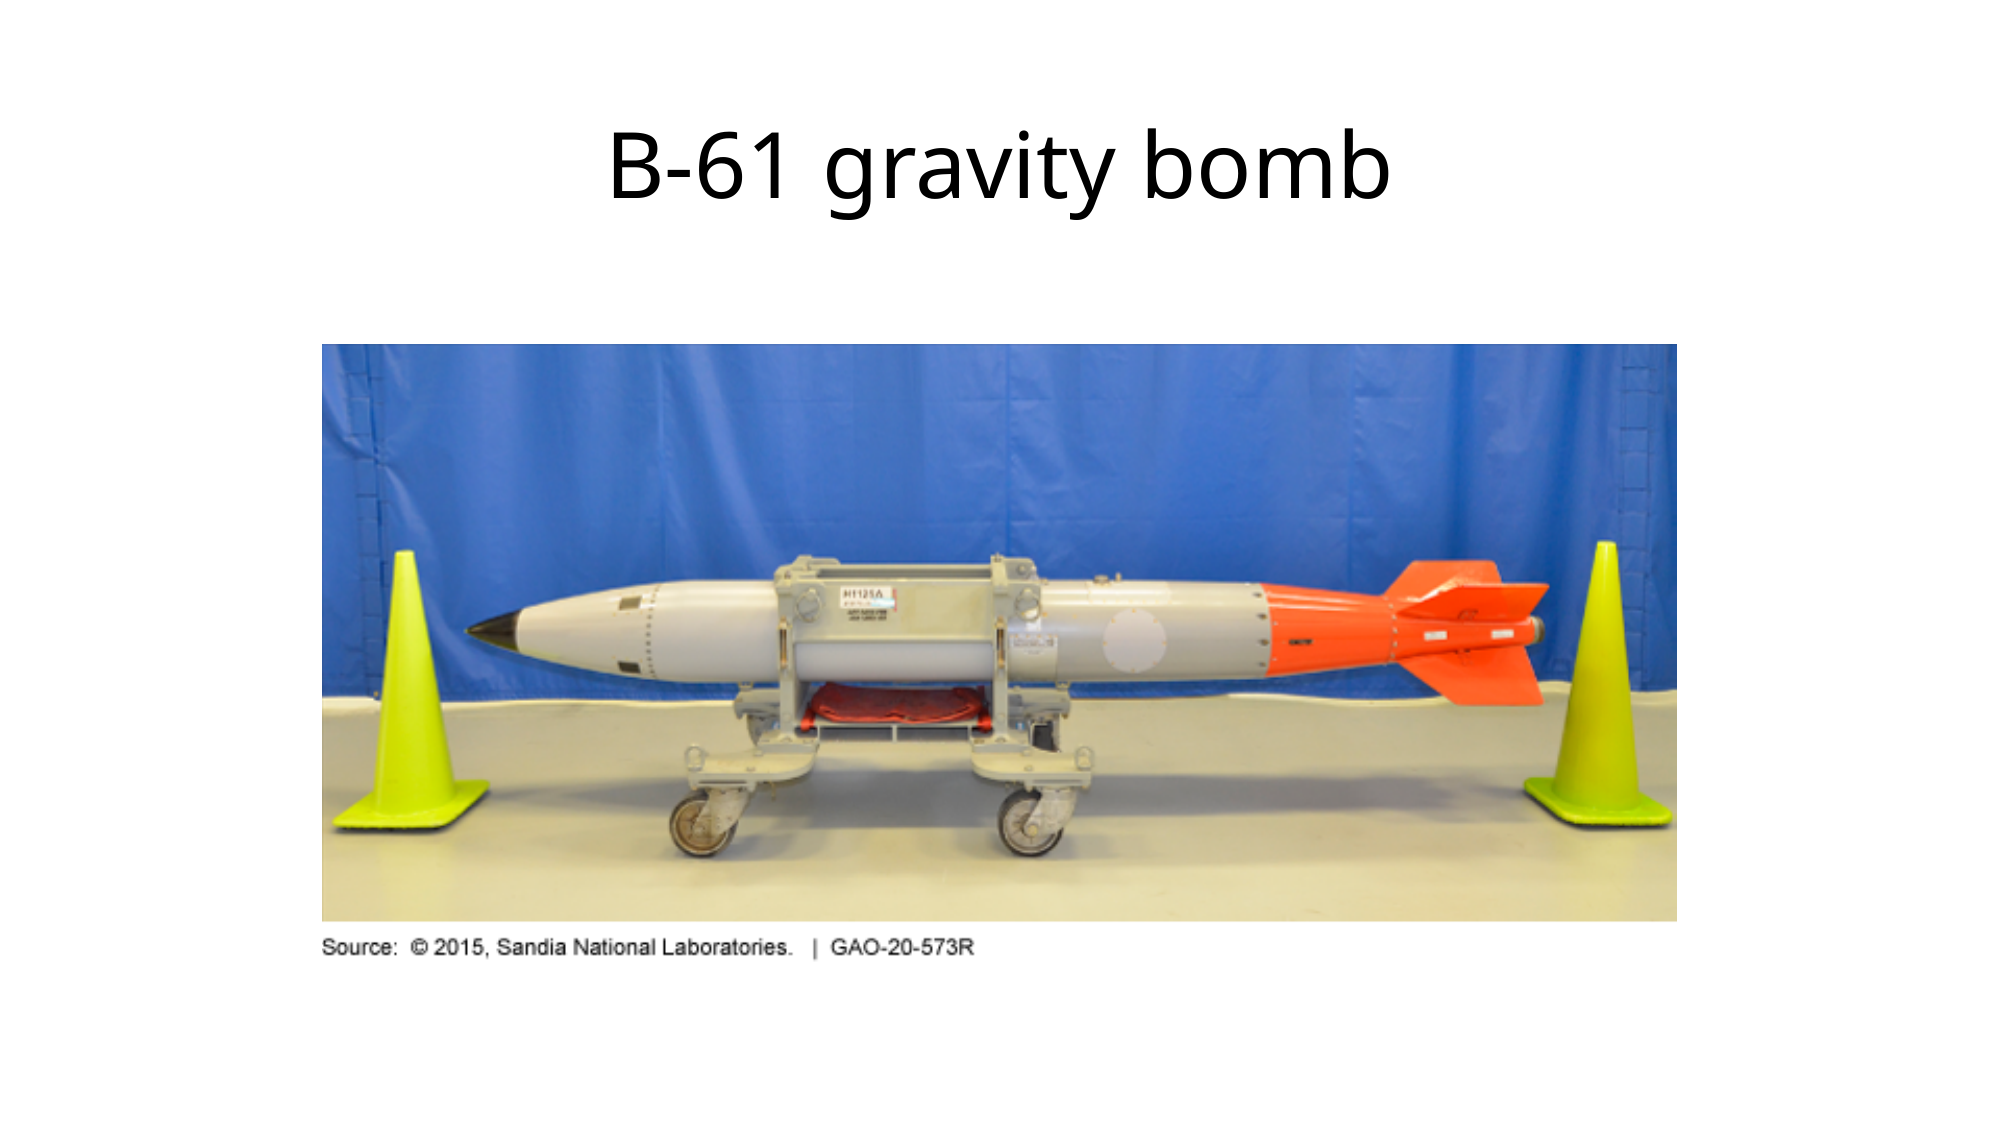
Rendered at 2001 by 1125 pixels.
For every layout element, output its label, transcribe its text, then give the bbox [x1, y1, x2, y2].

title B-61 gravity bomb [137, 59, 1863, 278]
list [322, 344, 1677, 968]
